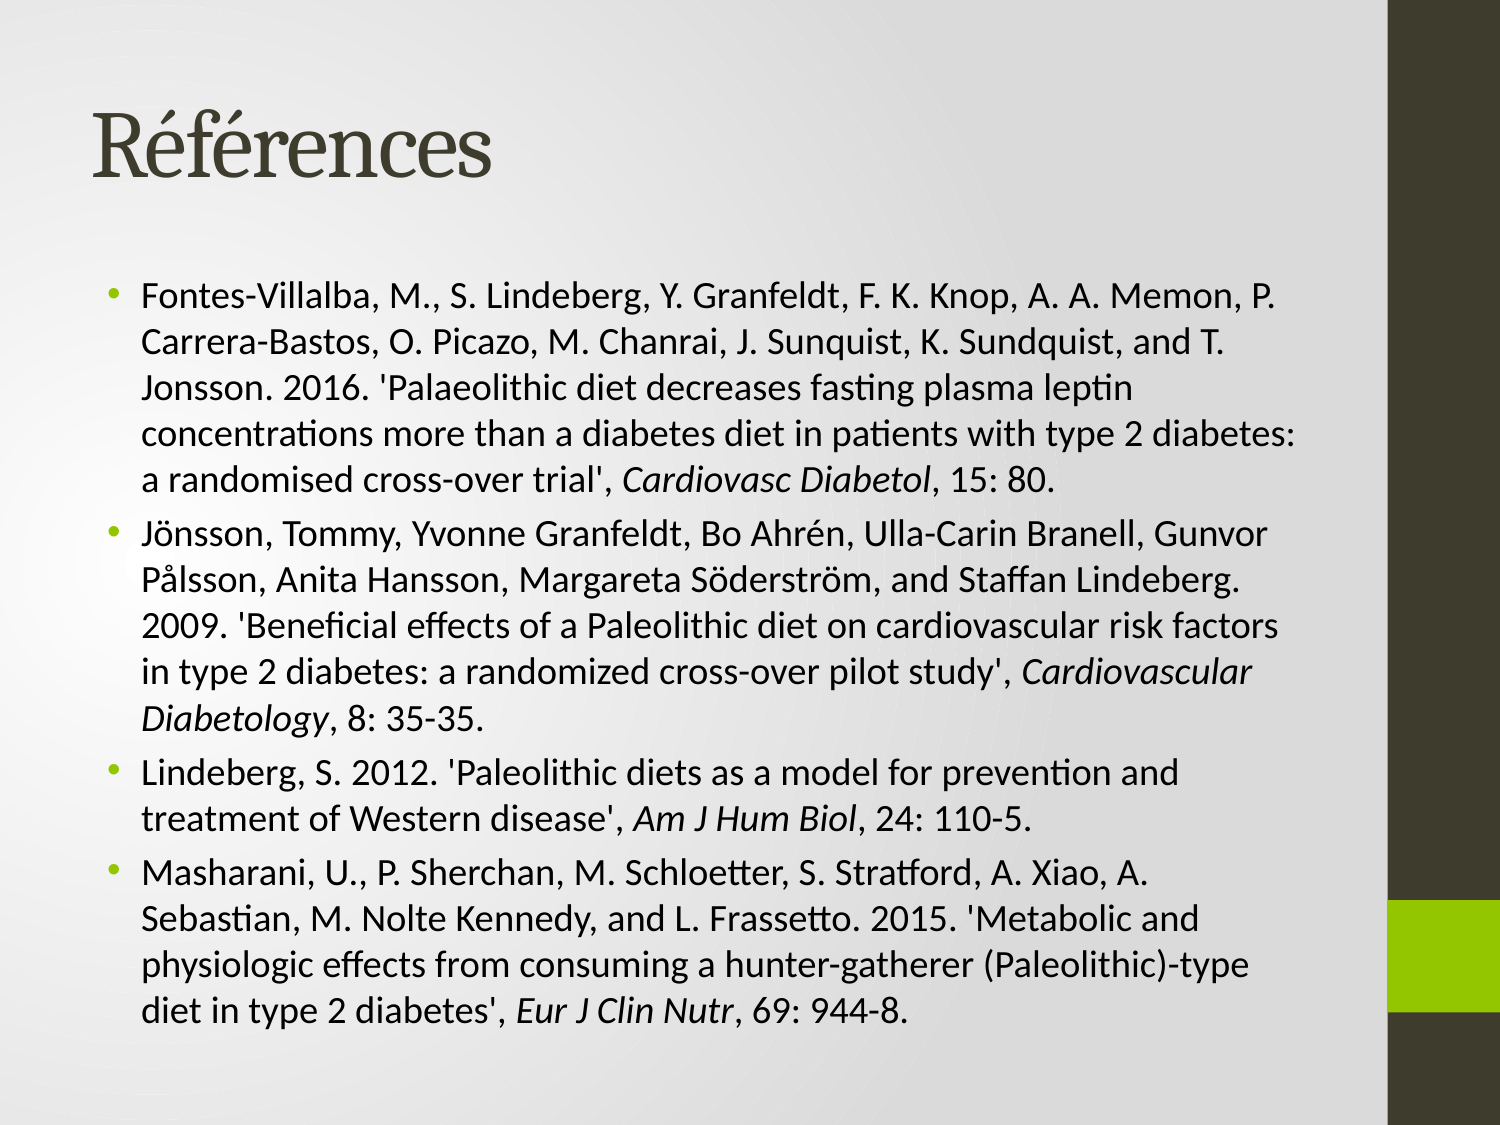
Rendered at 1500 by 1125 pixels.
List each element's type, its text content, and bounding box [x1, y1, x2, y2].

title Références [75, 45, 1325, 233]
list Fontes-Villalba, M., S. Lindeberg, Y. Granfeldt, F. K. Knop, A. A. Memon, P. Carrera-Bastos, O. Picazo, M. Chanrai, J. Sunquist, K. Sundquist, and T. Jonsson. 2016. 'Palaeolithic diet decreases fasting plasma leptin concentrations more than a diabetes diet in patients with type 2 diabetes: a randomised cross-over trial', Cardiovasc Diabetol, 15: 80. Jönsson, Tommy, Yvonne Granfeldt, Bo Ahrén, Ulla-Carin Branell, Gunvor Pålsson, Anita Hansson, Margareta Söderström, and Staffan Lindeberg. 2009. 'Beneficial effects of a Paleolithic diet on cardiovascular risk factors in type 2 diabetes: a randomized cross-over pilot study', Cardiovascular Diabetology, 8: 35-35. Lindeberg, S. 2012. 'Paleolithic diets as a model for prevention and treatment of Western disease', Am J Hum Biol, 24: 110-5. Masharani, U., P. Sherchan, M. Schloetter, S. Stratford, A. Xiao, A. Sebastian, M. Nolte Kennedy, and L. Frassetto. 2015. 'Metabolic and physiologic effects from consuming a hunter-gatherer (Paleolithic)-type diet in type 2 diabetes', Eur J Clin Nutr, 69: 944-8. [75, 262, 1325, 1050]
